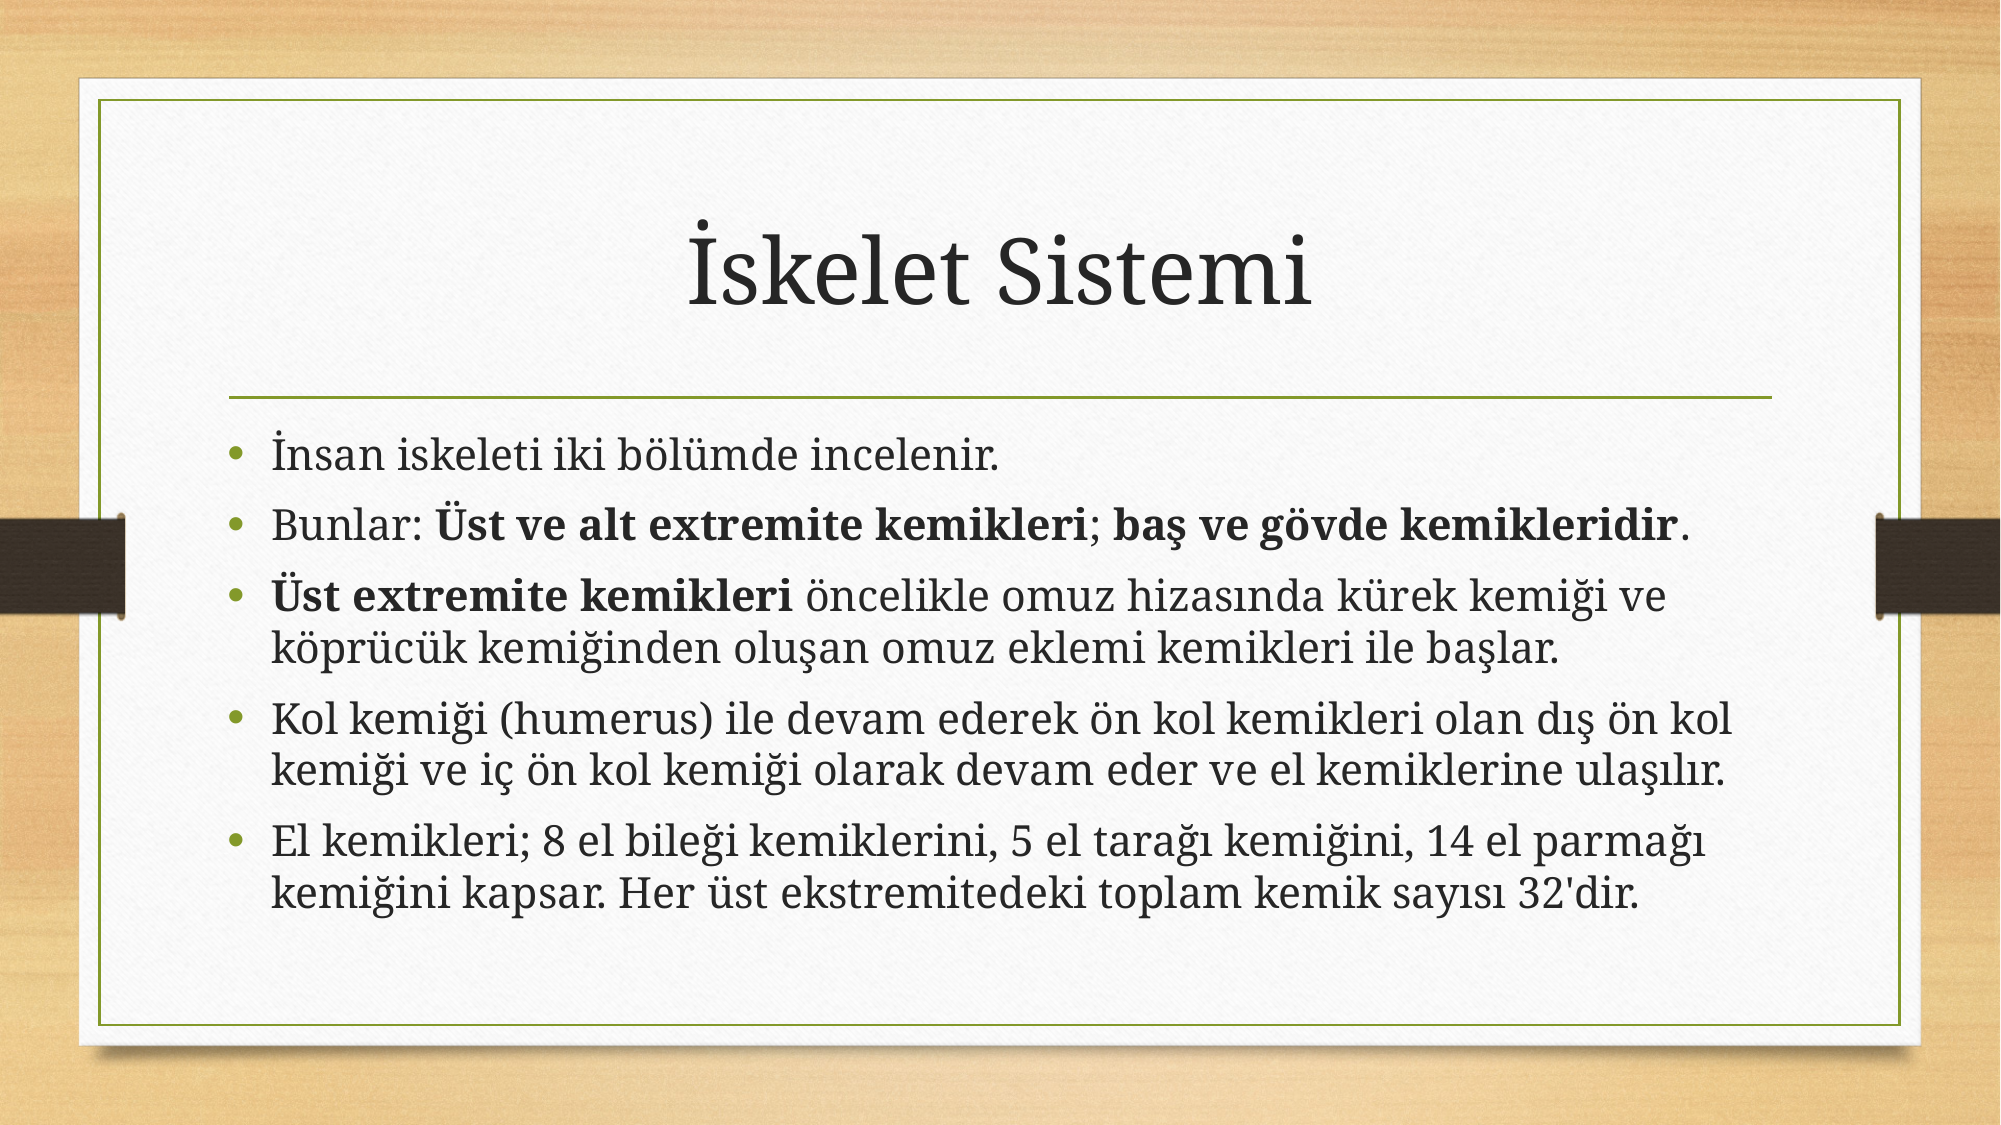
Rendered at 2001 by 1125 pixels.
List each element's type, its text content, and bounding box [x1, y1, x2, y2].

list İnsan iskeleti iki bölümde incelenir. Bunlar: Üst ve alt extremite kemikleri; baş ve gövde kemikleridir. Üst extremite kemikleri öncelikle omuz hizasında kürek kemiği ve köprücük kemiğinden oluşan omuz eklemi kemikleri ile başlar. Kol kemiği (humerus) ile devam ederek ön kol kemikleri olan dış ön kol kemiği ve iç ön kol kemiği olarak devam eder ve el kemiklerine ulaşılır. El kemikleri; 8 el bileği kemiklerini, 5 el tarağı kemiğini, 14 el parmağı kemiğini kapsar. Her üst ekstremitedeki toplam kemik sayısı 32'dir. [212, 419, 1788, 964]
picture [0, 0, 2001, 1125]
title İskelet Sistemi [212, 161, 1788, 375]
